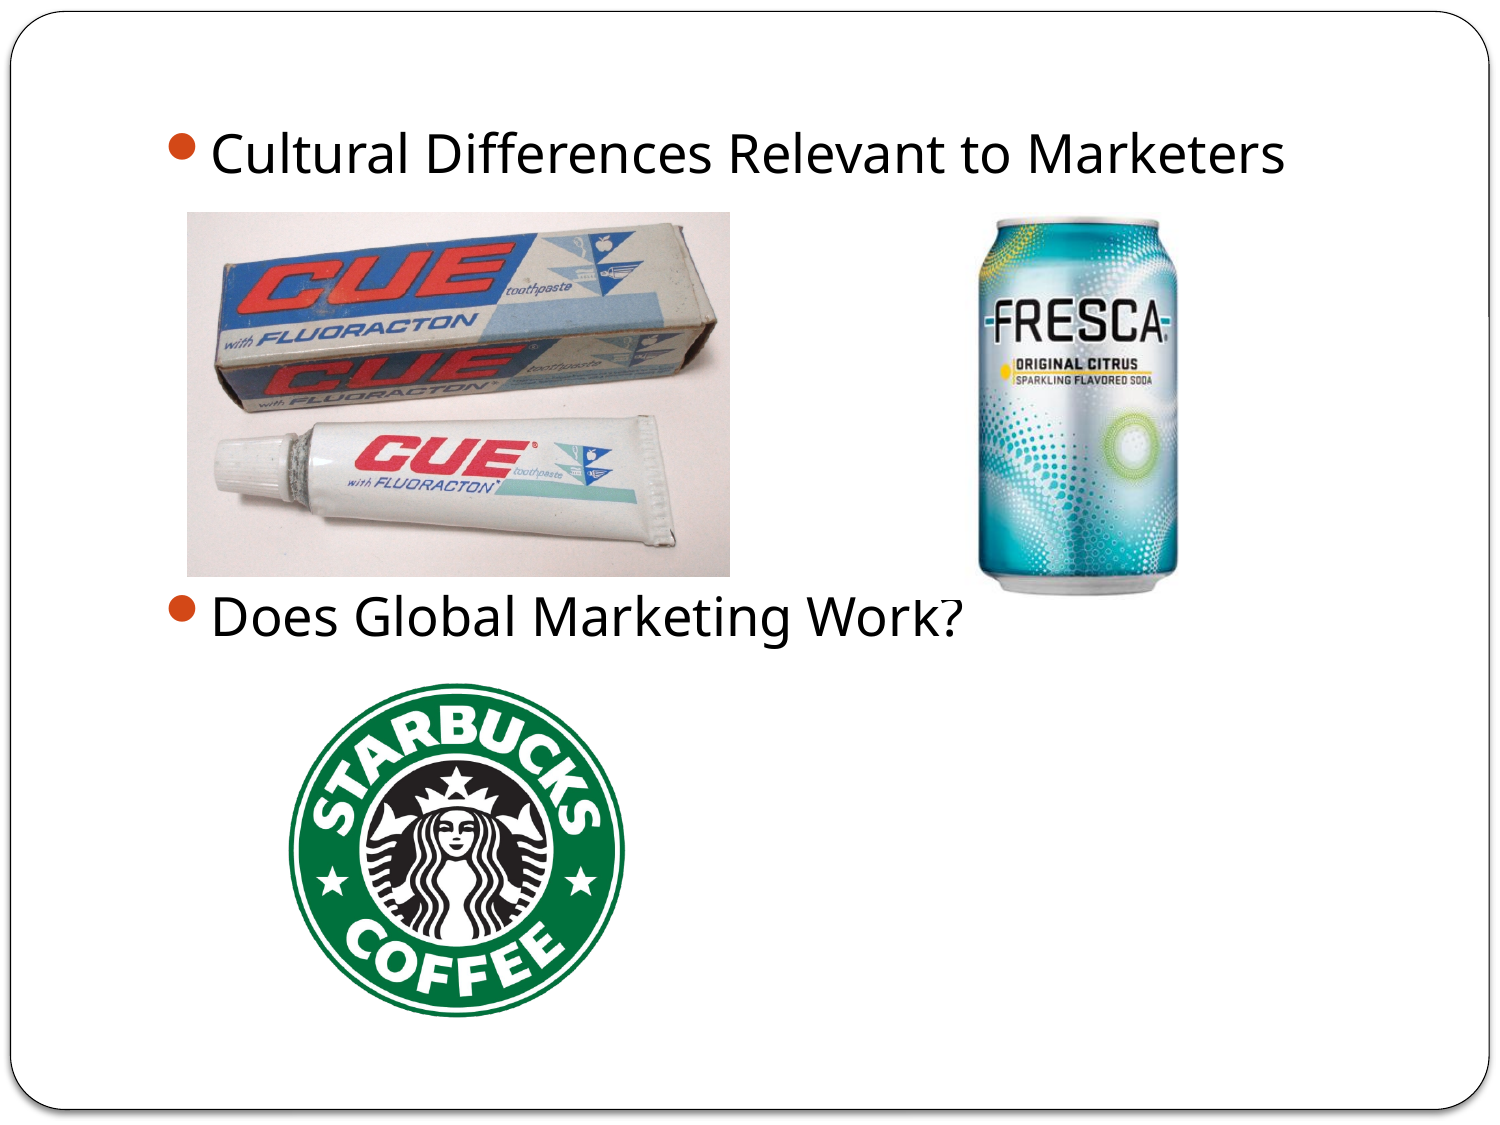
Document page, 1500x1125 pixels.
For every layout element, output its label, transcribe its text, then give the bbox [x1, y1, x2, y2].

picture [187, 649, 726, 1054]
list Cultural Differences Relevant to Marketers Does Global Marketing Work? [150, 112, 1425, 1038]
picture [187, 212, 730, 577]
picture [912, 212, 1245, 601]
